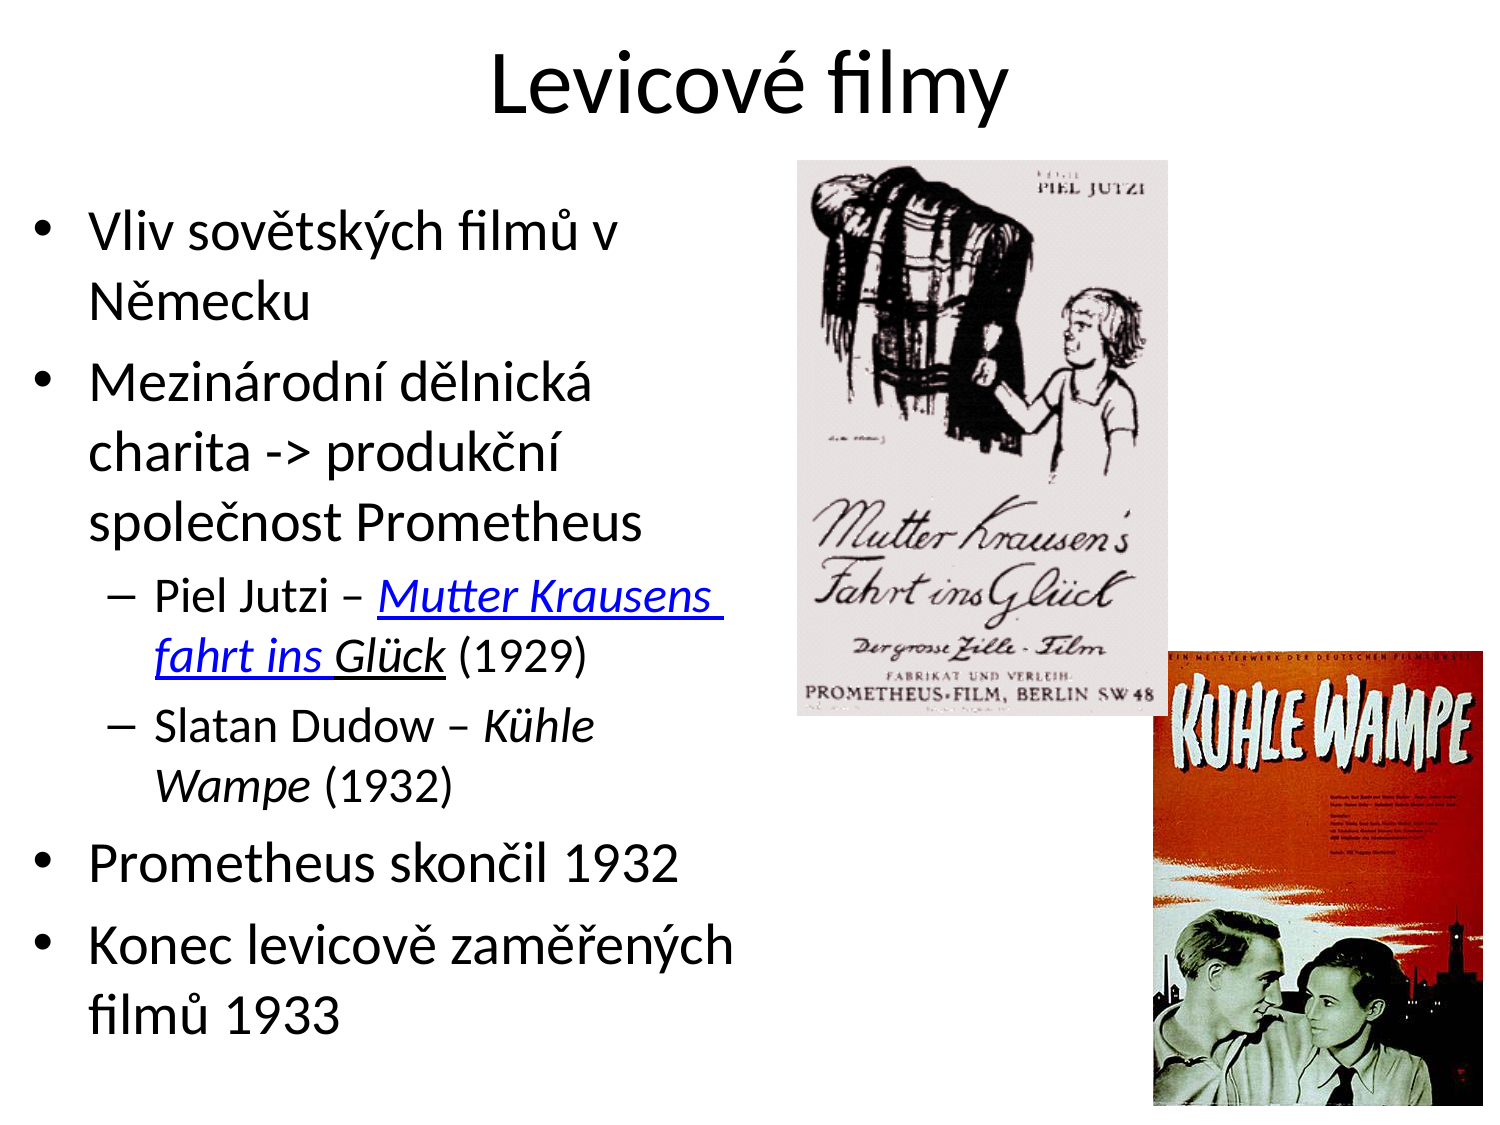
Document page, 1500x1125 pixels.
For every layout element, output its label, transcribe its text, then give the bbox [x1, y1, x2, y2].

list Vliv sovětských filmů v Německu Mezinárodní dělnická charita -> produkční společnost Prometheus Piel Jutzi – Mutter Krausens fahrt ins Glück (1929) Slatan Dudow – Kühle Wampe (1932) Prometheus skončil 1932 Konec levicově zaměřených filmů 1933 [17, 184, 774, 1071]
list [1153, 651, 1483, 1107]
picture [796, 160, 1168, 716]
title Levicové filmy [75, 7, 1425, 147]
